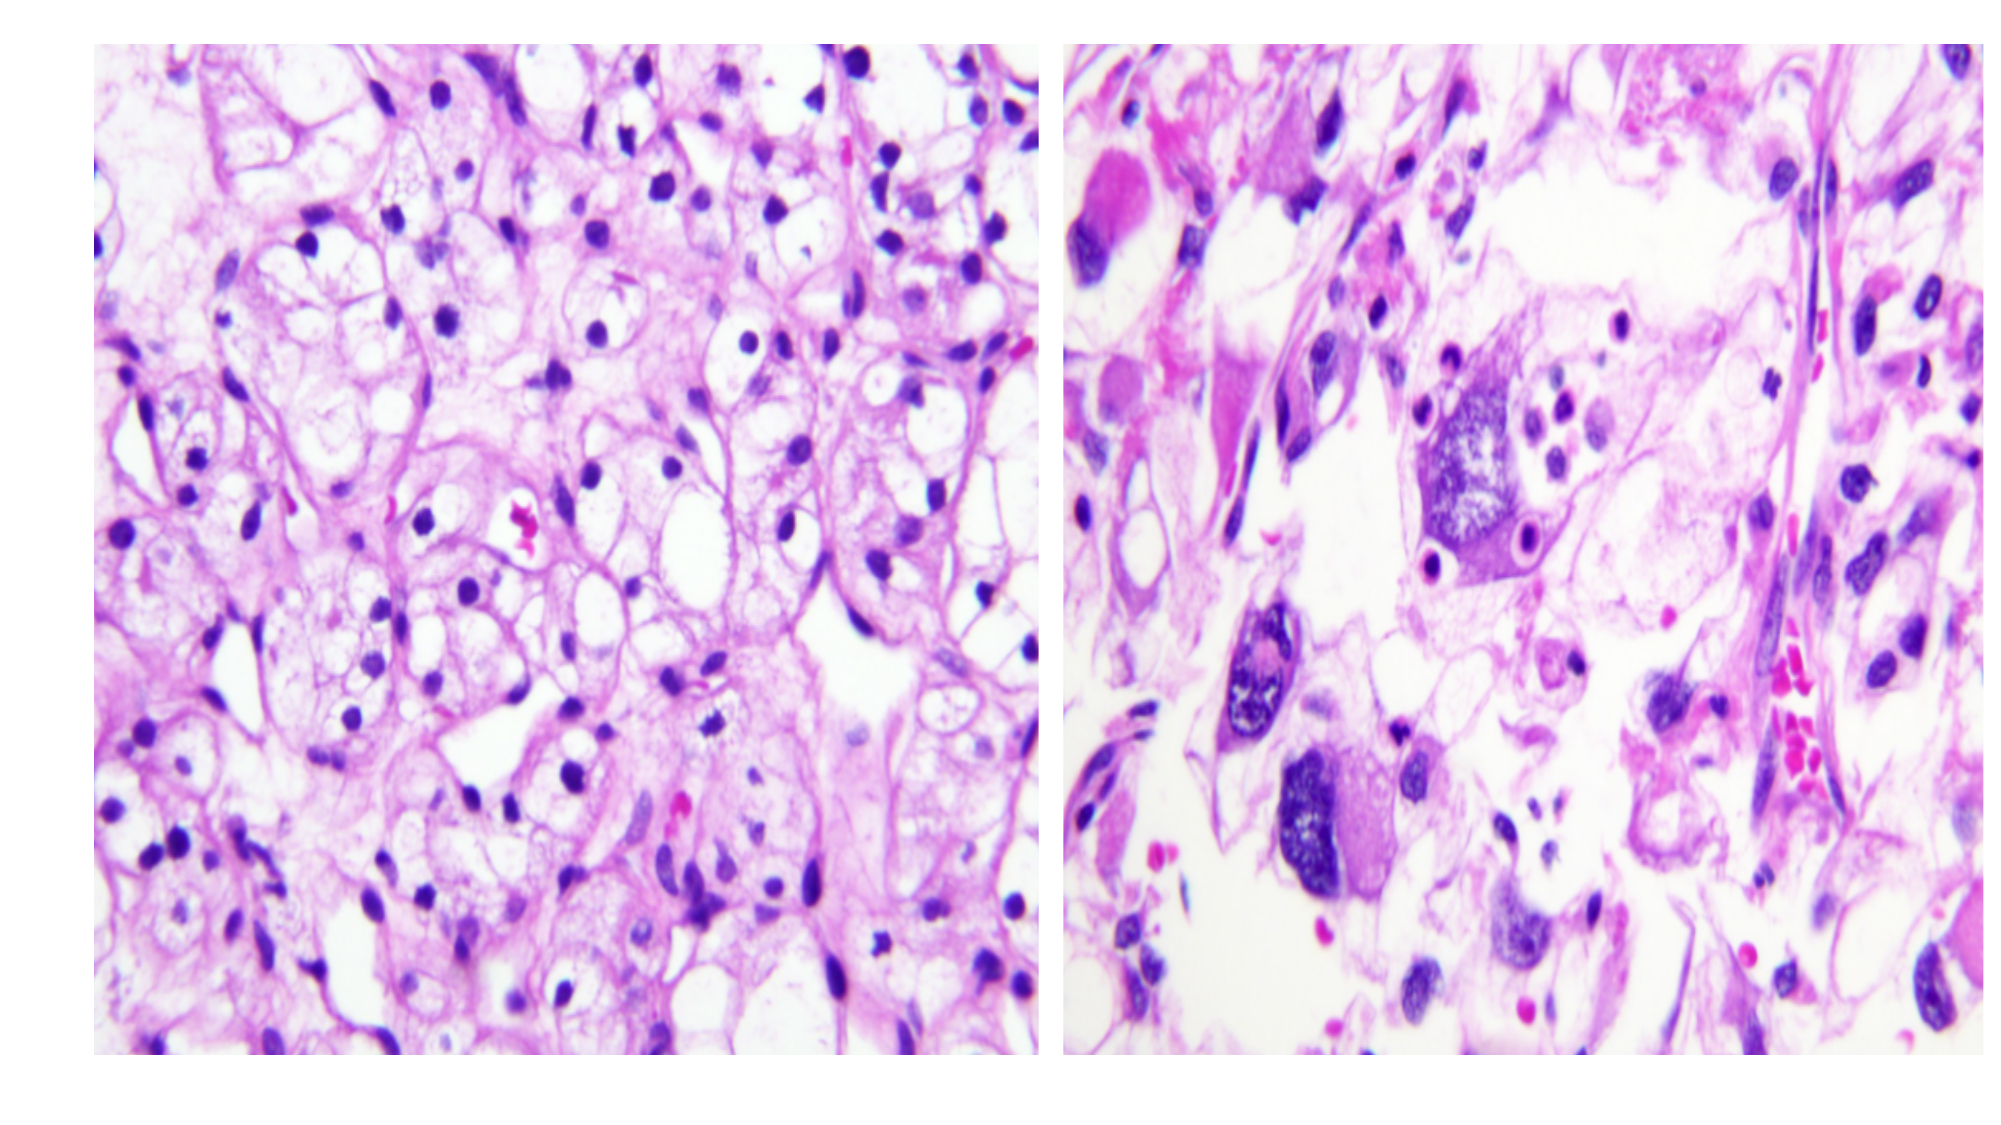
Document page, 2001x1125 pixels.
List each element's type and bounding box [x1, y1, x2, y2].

picture [93, 44, 1039, 1055]
picture [1063, 44, 1984, 1055]
